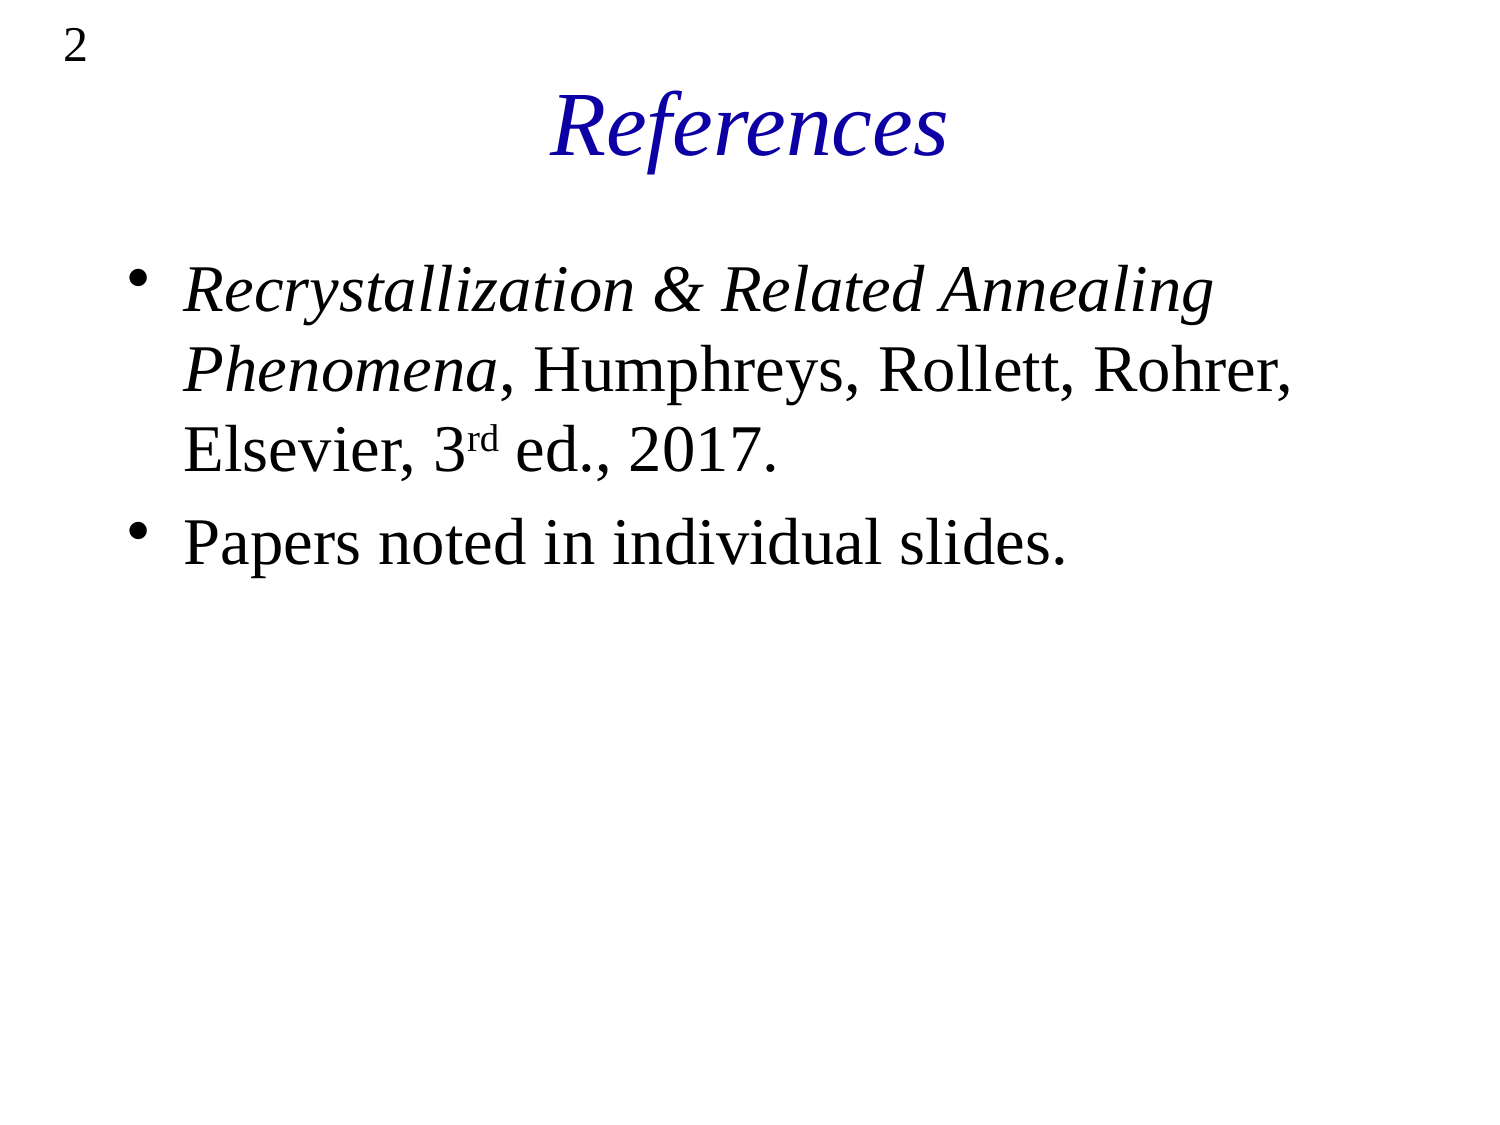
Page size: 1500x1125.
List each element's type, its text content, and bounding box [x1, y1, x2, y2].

slide_number 2 [3, 3, 104, 67]
title References [112, 24, 1388, 213]
list Recrystallization & Related Annealing Phenomena, Humphreys, Rollett, Rohrer, Elsevier, 3rd ed., 2017. Papers noted in individual slides. [112, 237, 1388, 913]
